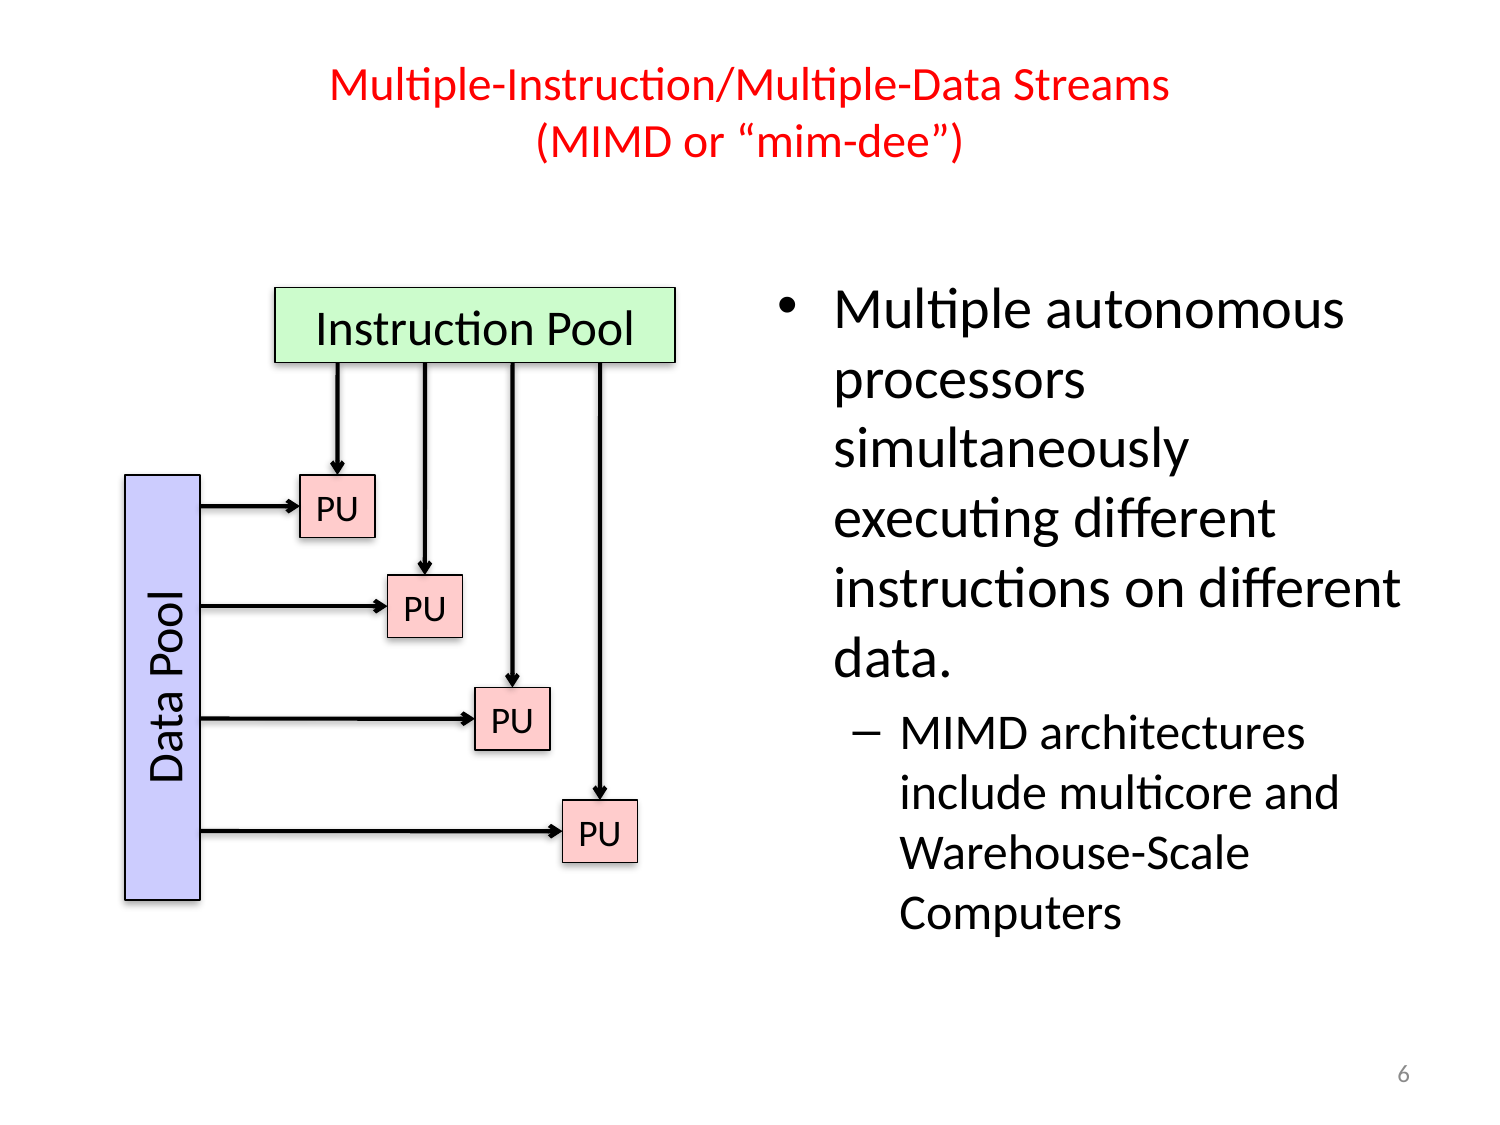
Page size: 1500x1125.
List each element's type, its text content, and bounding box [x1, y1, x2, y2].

text_box PU [387, 574, 417, 579]
text_box PU [562, 799, 638, 863]
text_box PU [474, 687, 551, 751]
text_box Data Pool [124, 474, 201, 901]
text_box PU [429, 574, 463, 579]
title Multiple-Instruction/Multiple-Data Streams (MIMD or “mim-dee”) [0, 45, 1500, 233]
list Multiple autonomous processors simultaneously executing different instructions on different data. MIMD architectures include multicore and Warehouse-Scale Computers [762, 262, 1425, 1005]
slide_number 6 [1074, 1042, 1425, 1103]
text_box Instruction Pool [274, 287, 676, 363]
text_box PU [387, 590, 463, 638]
text_box PU [299, 474, 376, 538]
